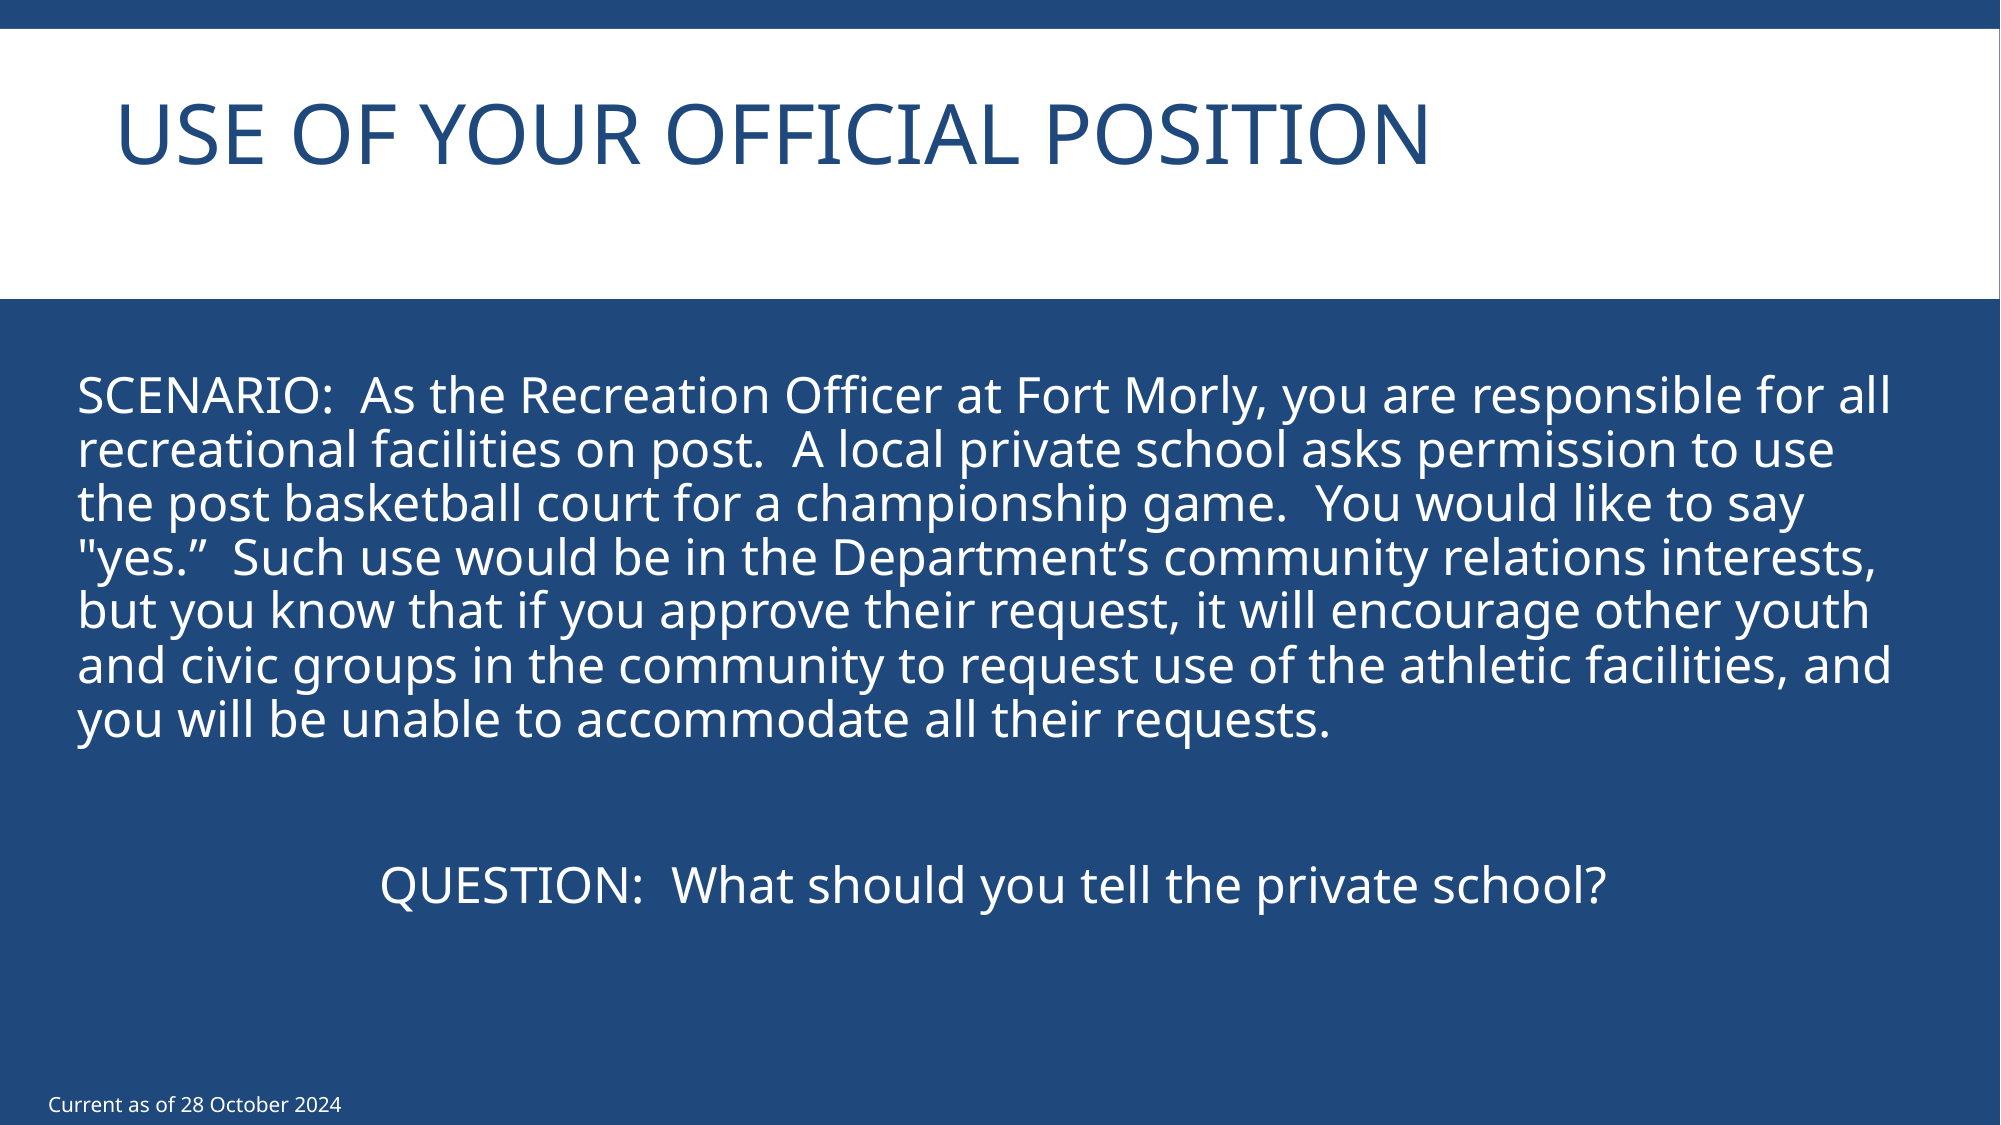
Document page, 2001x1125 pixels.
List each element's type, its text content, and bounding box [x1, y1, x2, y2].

title Use of Your Official Position [99, 45, 1900, 233]
list SCENARIO: As the Recreation Officer at Fort Morly, you are responsible for all recreational facilities on post. A local private school asks permission to use the post basketball court for a championship game. You would like to say "yes.” Such use would be in the Department’s community relations interests, but you know that if you approve their request, it will encourage other youth and civic groups in the community to request use of the athletic facilities, and you will be unable to accommodate all their requests. QUESTION: What should you tell the private school? [62, 362, 1938, 955]
